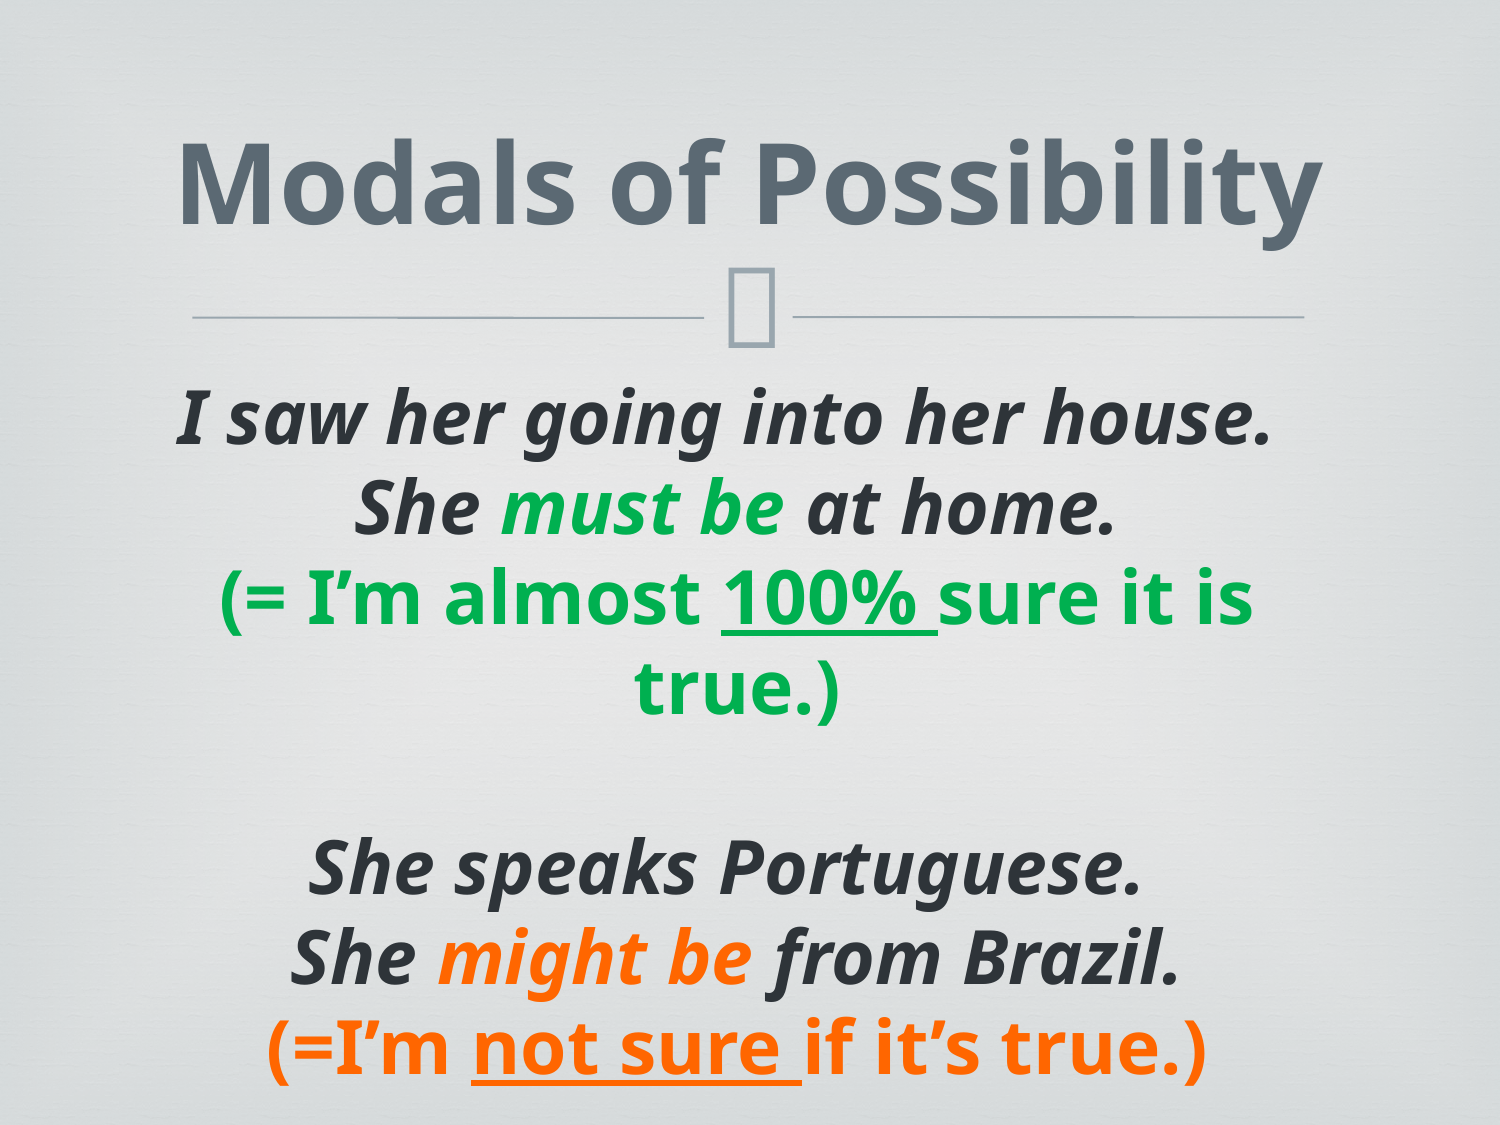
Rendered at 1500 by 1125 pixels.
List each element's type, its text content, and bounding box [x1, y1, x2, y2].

text_box I saw her going into her house. She must be at home. (= I’m almost 100% sure it is true.) She speaks Portuguese. She might be from Brazil. (=I’m not sure if it’s true.) [137, 362, 1338, 1125]
title Modals of Possibility [112, 93, 1386, 267]
